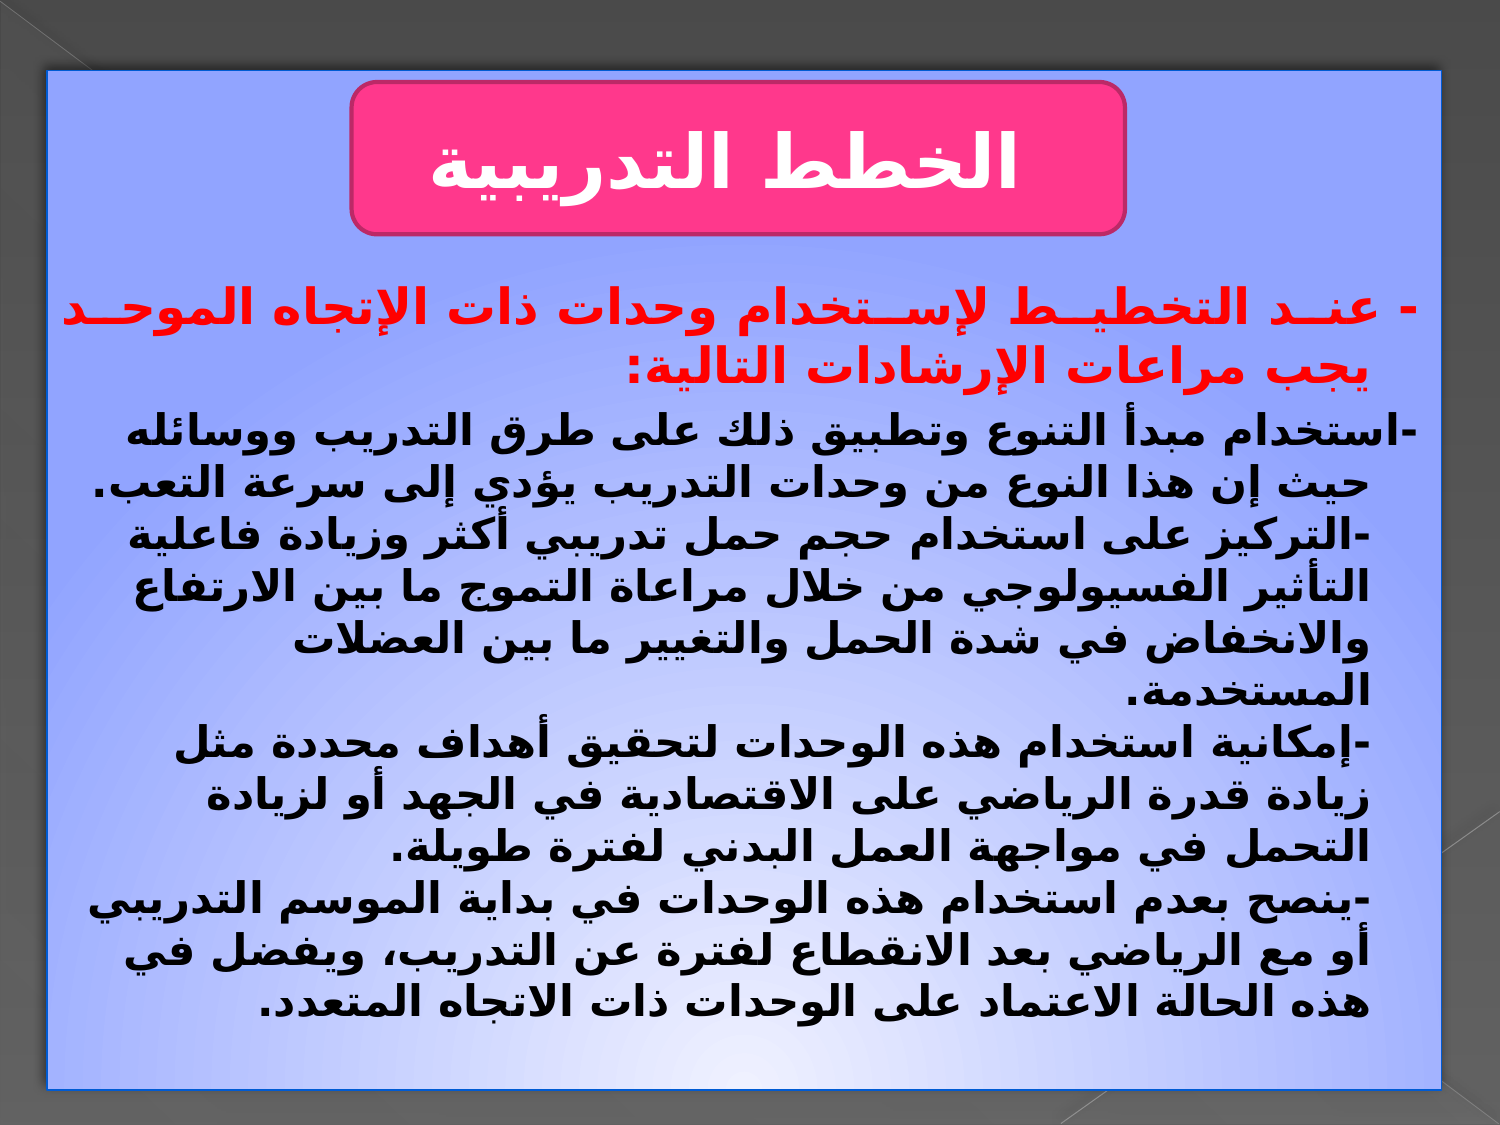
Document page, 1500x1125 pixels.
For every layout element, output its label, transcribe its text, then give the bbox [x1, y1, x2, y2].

text_box الخطط التدريبية [349, 79, 1128, 237]
text_box - عند التخطيط لإستخدام وحدات ذات الإتجاه الموحد يجب مراعات الإرشادات التالية: -استخدام مبدأ التنوع وتطبيق ذلك على طرق التدريب ووسائله حيث إن هذا النوع من وحدات التدريب يؤدي إلى سرعة التعب. -التركيز على استخدام حجم حمل تدريبي أكثر وزيادة فاعلية التأثير الفسيولوجي من خلال مراعاة التموج ما بين الارتفاع والانخفاض في شدة الحمل والتغيير ما بين العضلات المستخدمة. -إمكانية استخدام هذه الوحدات لتحقيق أهداف محددة مثل زيادة قدرة الرياضي على الاقتصادية في الجهد أو لزيادة التحمل في مواجهة العمل البدني لفترة طويلة. -ينصح بعدم استخدام هذه الوحدات في بداية الموسم التدريبي أو مع الرياضي بعد الانقطاع لفترة عن التدريب، ويفضل في هذه الحالة الاعتماد على الوحدات ذات الاتجاه المتعدد. [46, 70, 1442, 1091]
